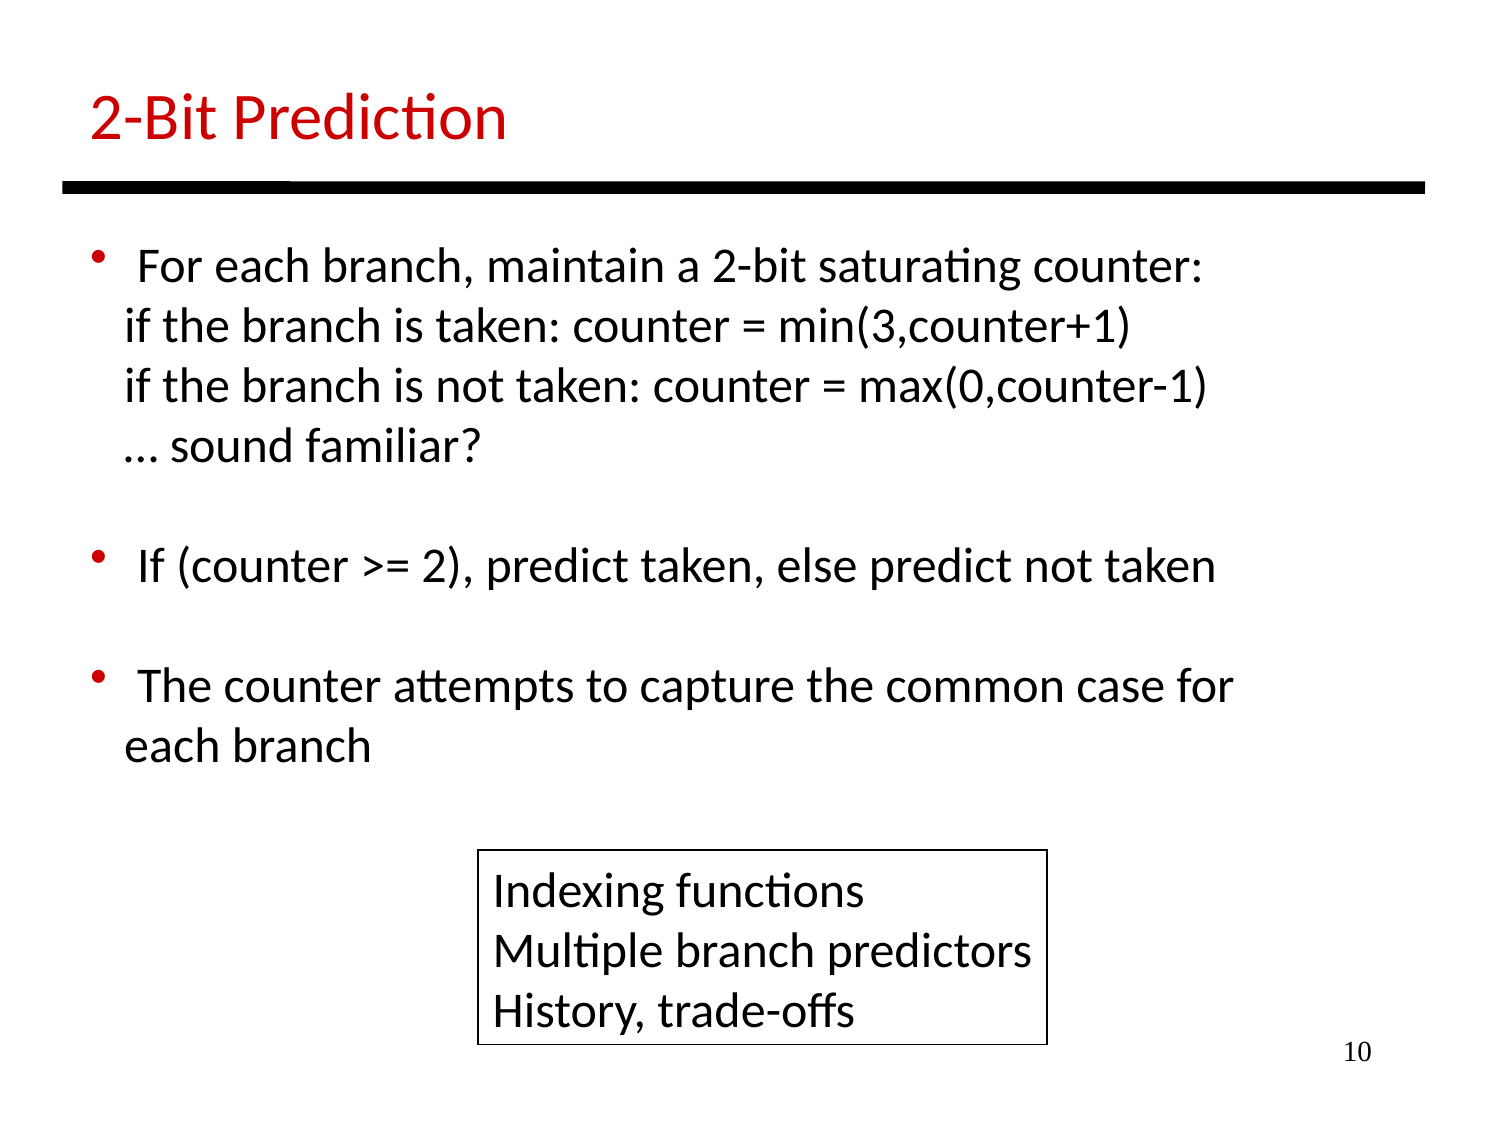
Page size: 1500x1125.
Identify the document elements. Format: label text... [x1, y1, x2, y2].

text_box 2-Bit Prediction [74, 65, 524, 160]
text_box Indexing functions Multiple branch predictors History, trade-offs [477, 849, 1048, 1045]
slide_number 10 [1074, 1025, 1388, 1100]
text_box For each branch, maintain a 2-bit saturating counter: if the branch is taken: counter = min(3,counter+1) if the branch is not taken: counter = max(0,counter-1) … sound familiar? If (counter >= 2), predict taken, else predict not taken The counter attempts to capture the common case for each branch [75, 224, 1250, 780]
